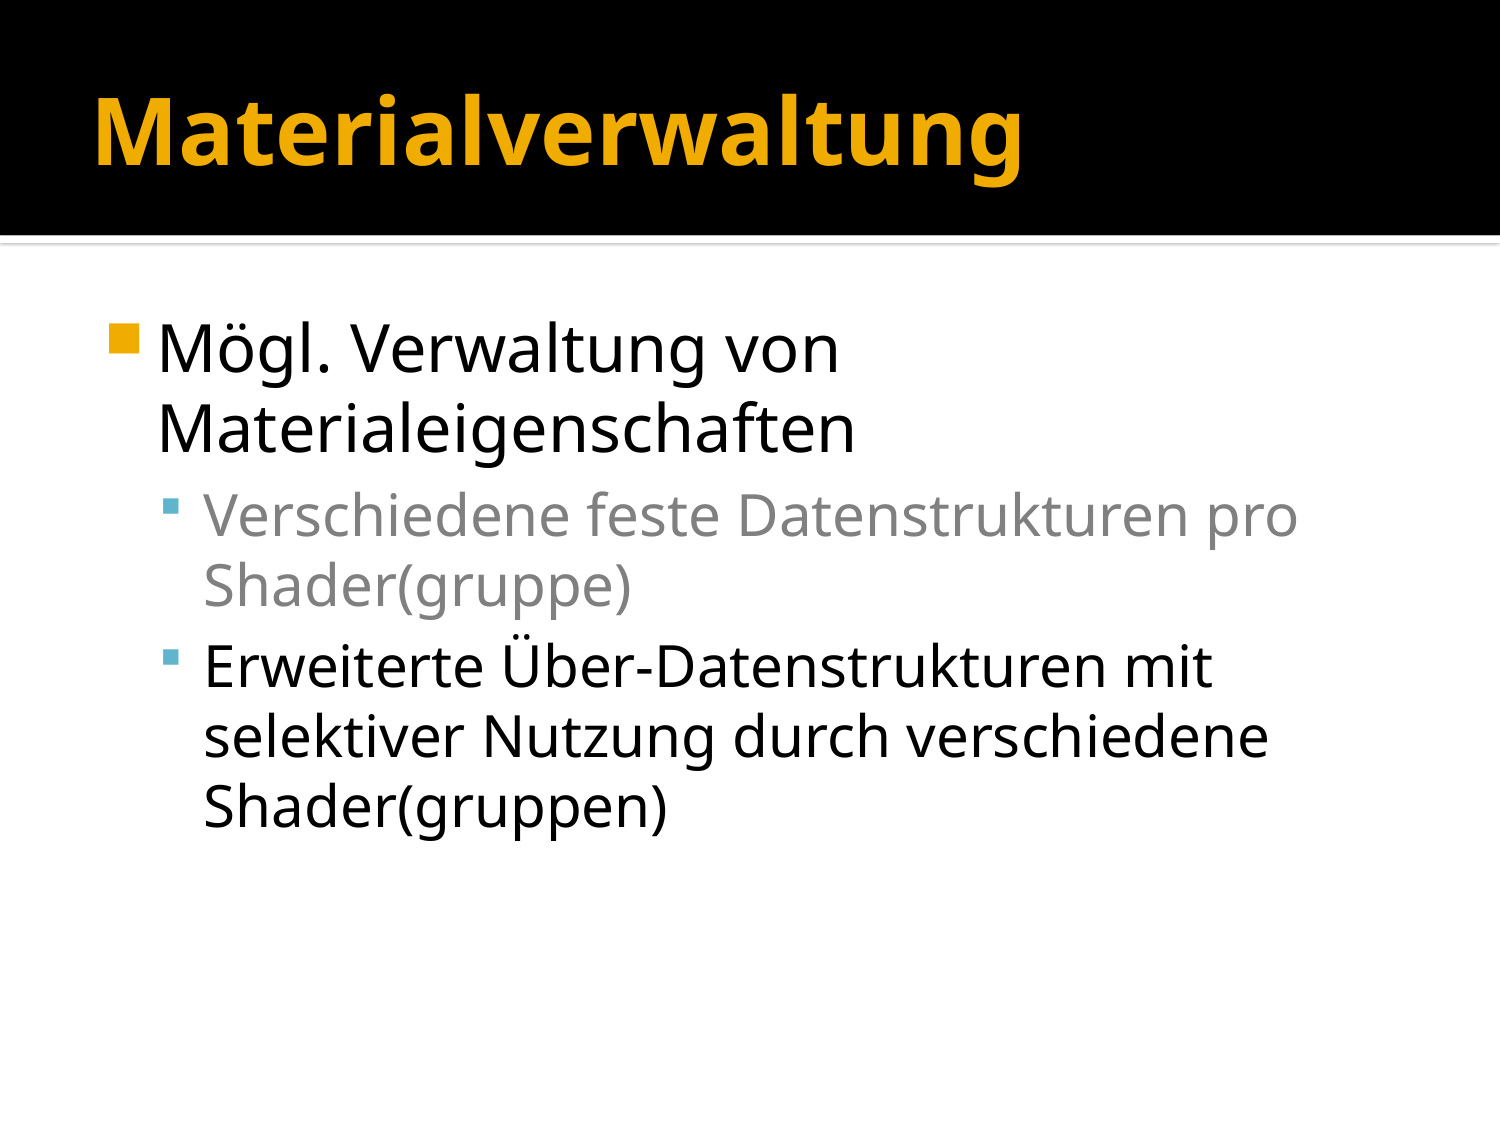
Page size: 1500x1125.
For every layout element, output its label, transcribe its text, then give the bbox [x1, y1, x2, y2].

title Materialverwaltung [75, 25, 1425, 231]
list Mögl. Verwaltung von Materialeigenschaften Verschiedene feste Datenstrukturen pro Shader(gruppe) Erweiterte Über-Datenstrukturen mit selektiver Nutzung durch verschiedene Shader(gruppen) [75, 291, 1425, 1050]
